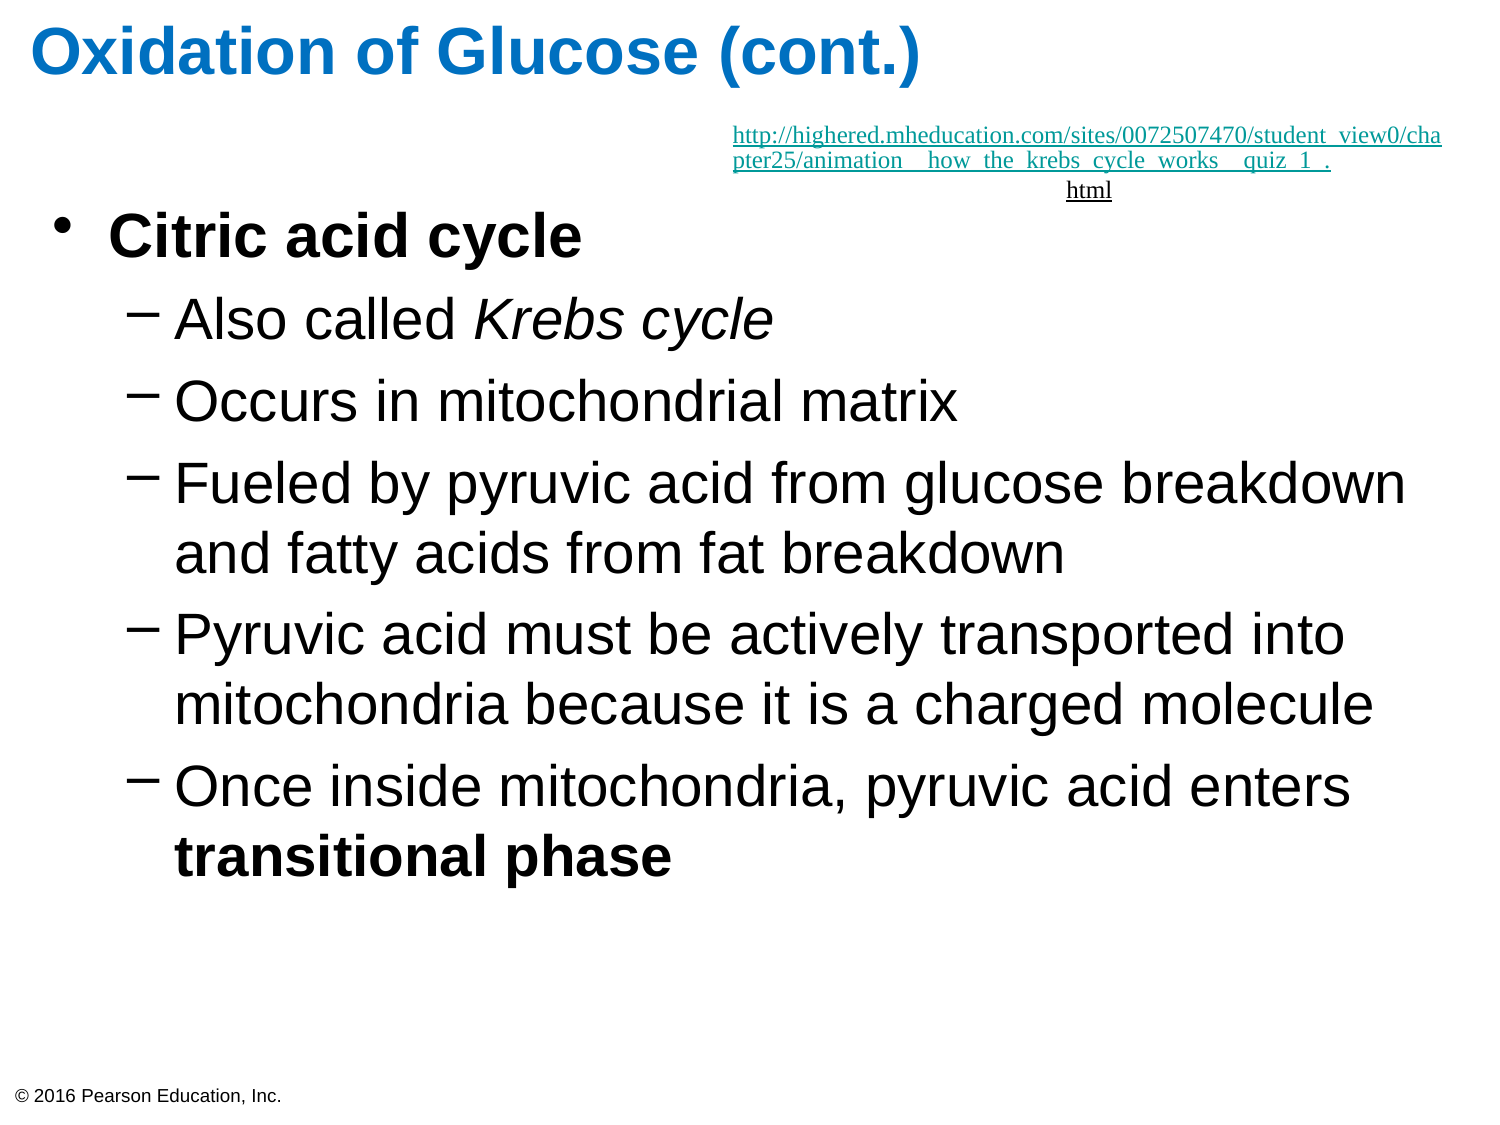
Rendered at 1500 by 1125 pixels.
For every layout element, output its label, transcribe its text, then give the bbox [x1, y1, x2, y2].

title Oxidation of Glucose (cont.) [0, 0, 1500, 96]
text_box http://highered.mheducation.com/sites/0072507470/student_view0/chapter25/animation__how_the_krebs_cycle_works__quiz_1_.html [717, 111, 1468, 187]
list Citric acid cycle Also called Krebs cycle Occurs in mitochondrial matrix Fueled by pyruvic acid from glucose breakdown and fatty acids from fat breakdown Pyruvic acid must be actively transported into mitochondria because it is a charged molecule Once inside mitochondria, pyruvic acid enters transitional phase [37, 187, 1463, 1066]
footer © 2016 Pearson Education, Inc. [0, 1065, 507, 1125]
